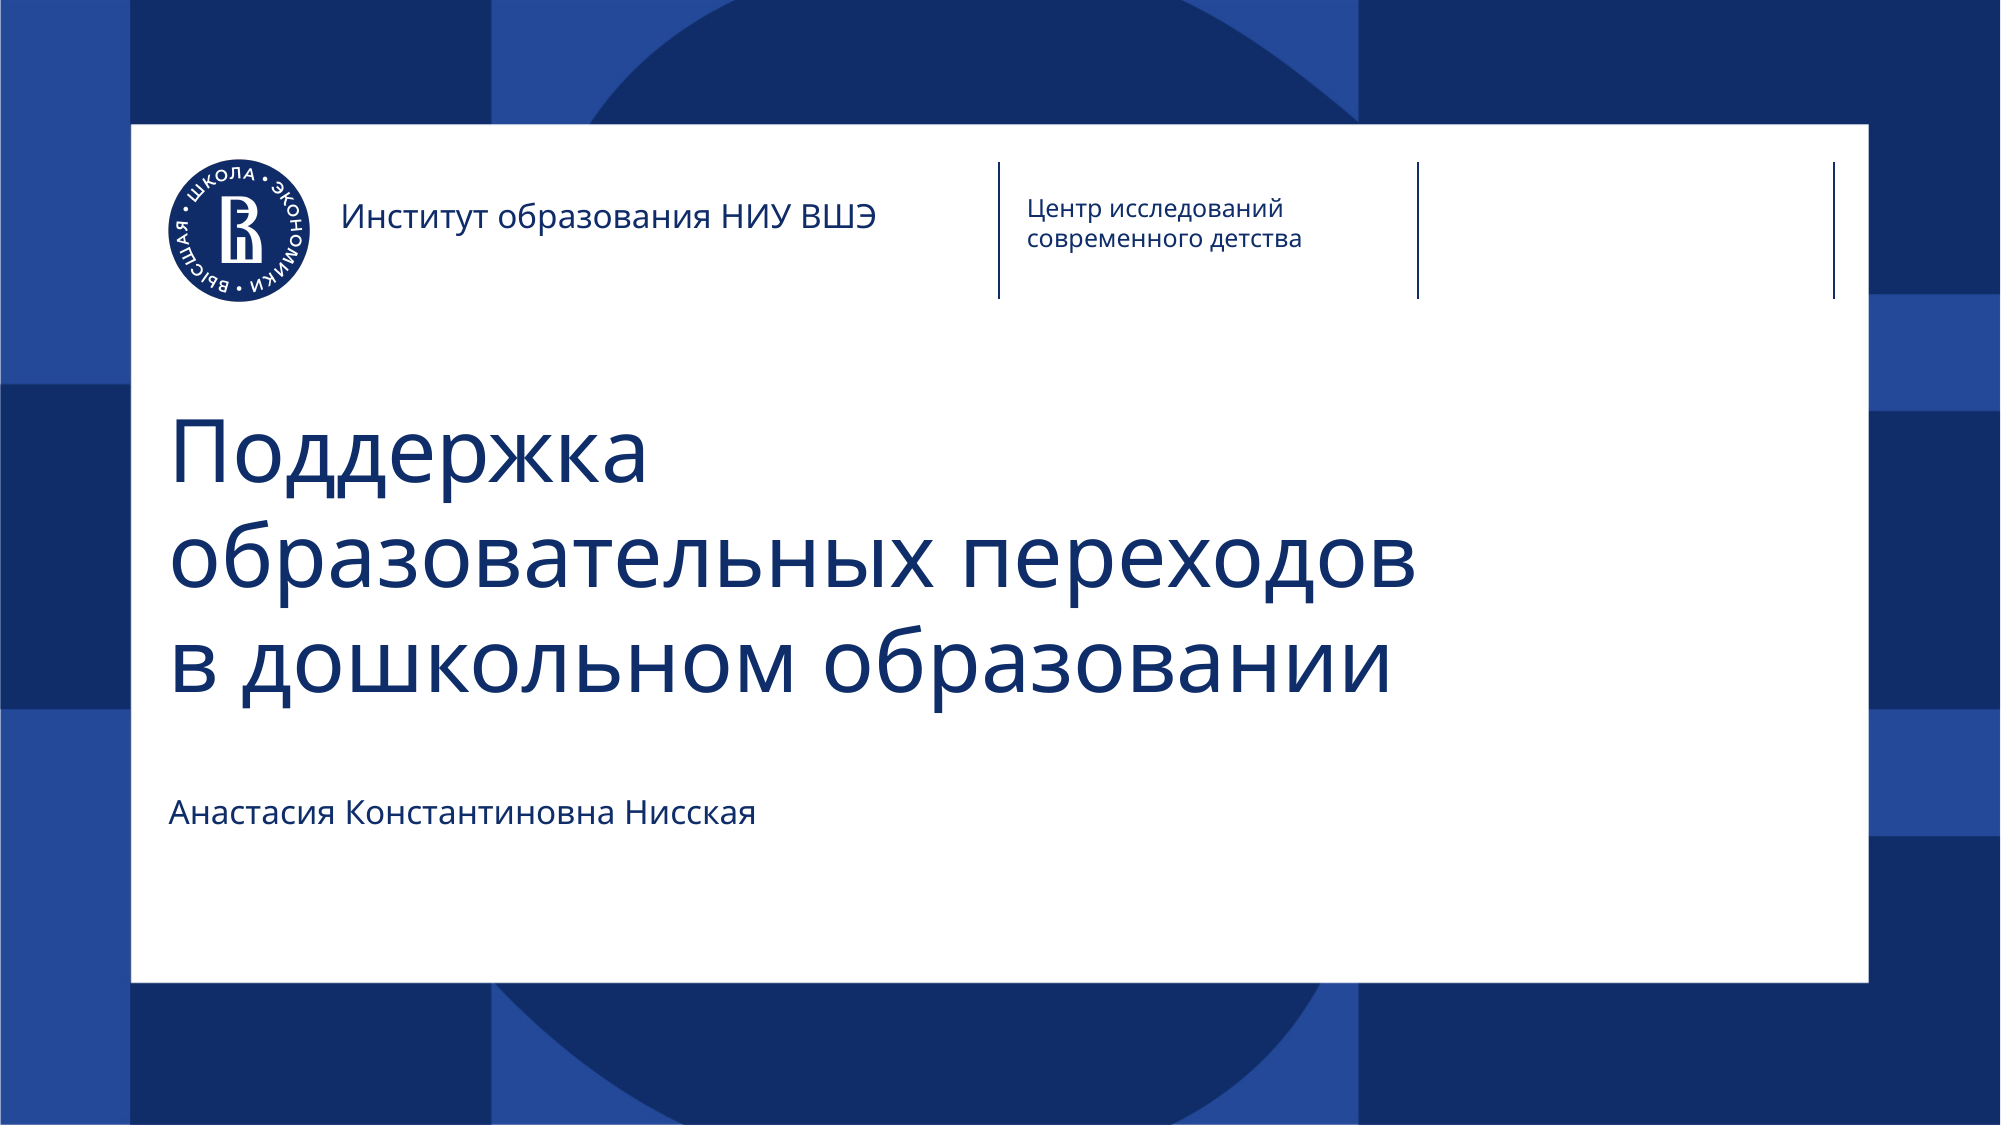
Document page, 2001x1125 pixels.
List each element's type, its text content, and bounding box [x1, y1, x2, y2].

list Институт образования НИУ ВШЭ [340, 194, 972, 267]
list Центр исследований современного детства [1026, 192, 1401, 269]
title Поддержка образовательных переходов в дошкольном образовании [168, 394, 1421, 719]
list Анастасия Константиновна Нисская [168, 791, 1420, 899]
picture [0, 0, 2001, 1125]
